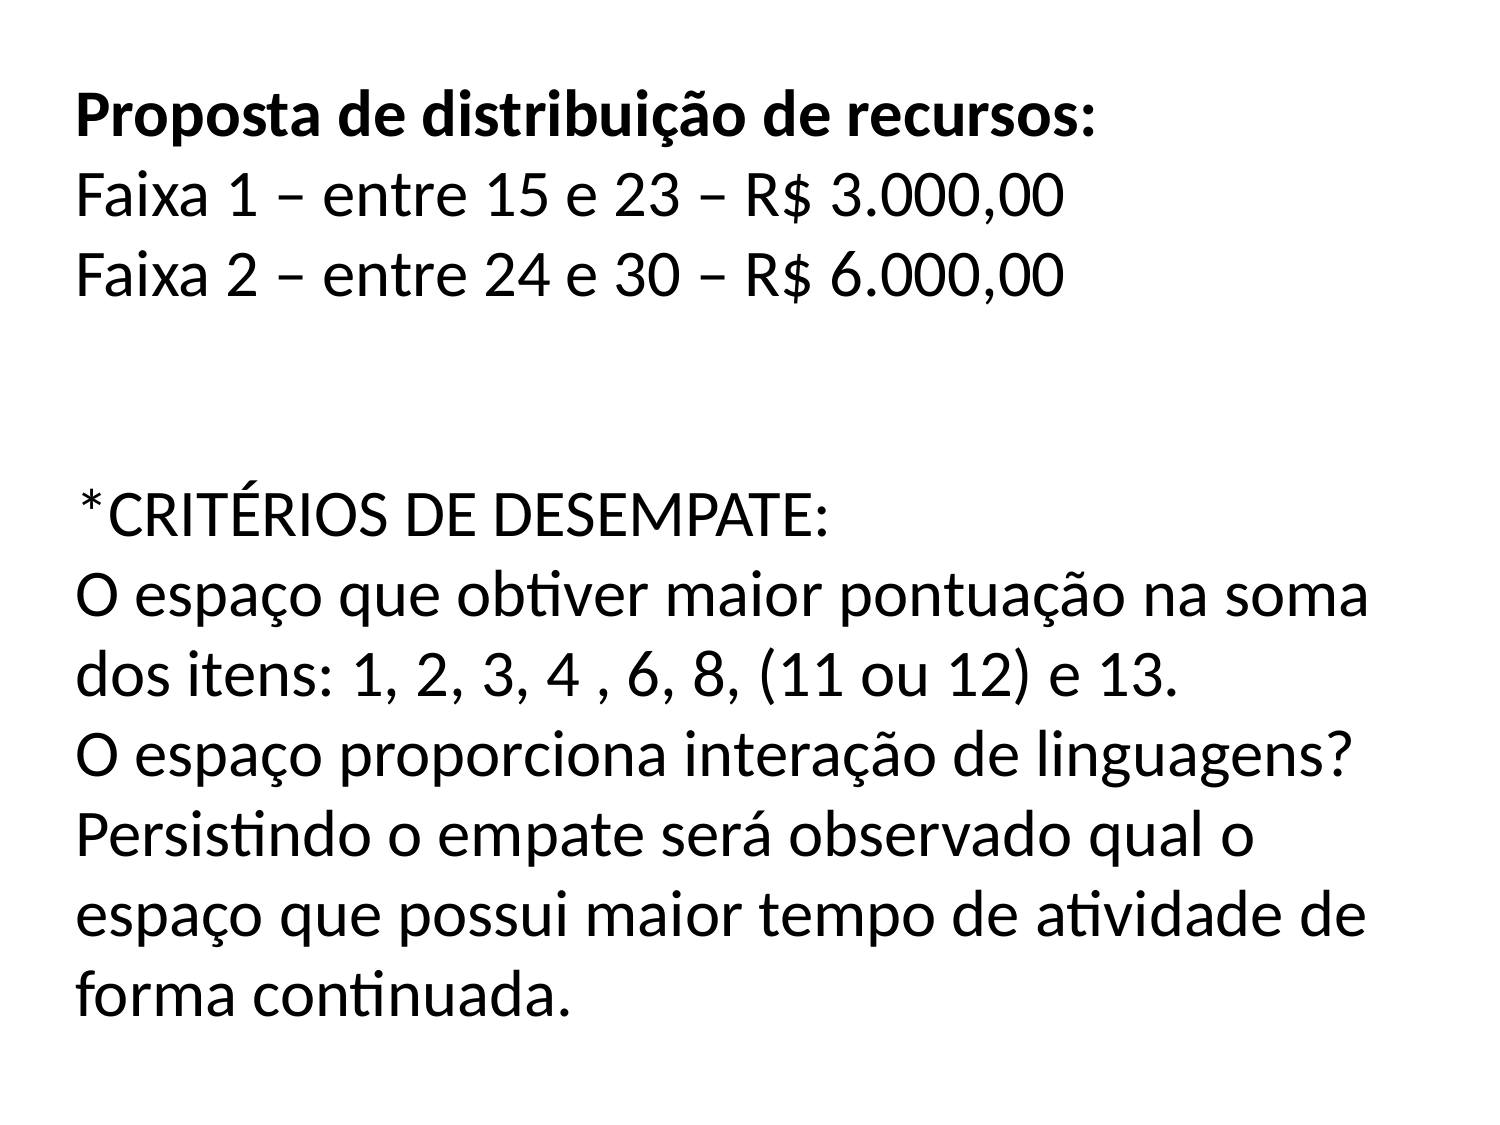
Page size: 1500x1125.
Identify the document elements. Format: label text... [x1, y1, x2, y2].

text_box Proposta de distribuição de recursos: Faixa 1 – entre 15 e 23 – R$ 3.000,00 Faixa 2 – entre 24 e 30 – R$ 6.000,00 *CRITÉRIOS DE DESEMPATE: O espaço que obtiver maior pontuação na soma dos itens: 1, 2, 3, 4 , 6, 8, (11 ou 12) e 13. O espaço proporciona interação de linguagens? Persistindo o empate será observado qual o espaço que possui maior tempo de atividade de forma continuada. [75, 94, 1425, 1005]
